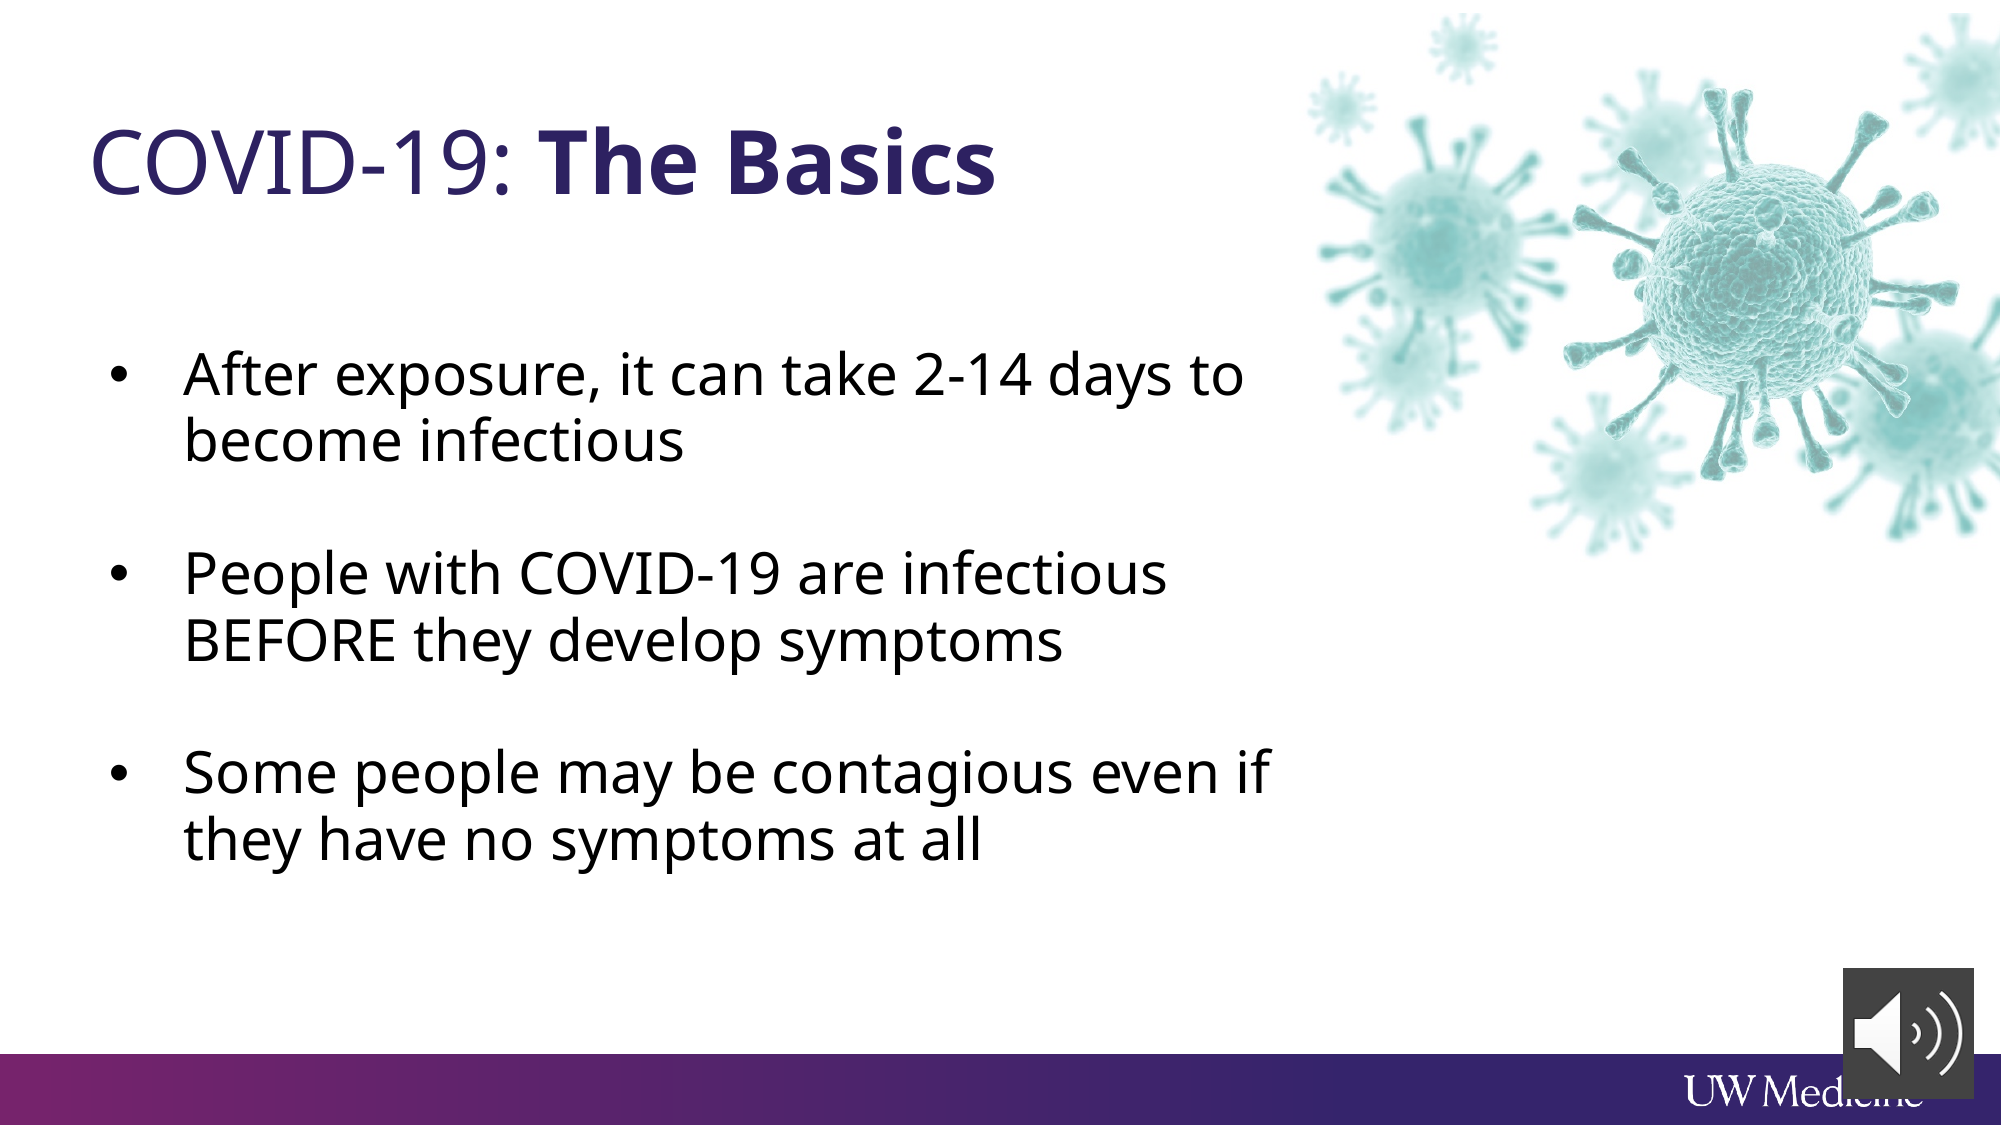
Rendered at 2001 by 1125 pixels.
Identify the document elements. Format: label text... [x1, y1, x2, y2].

picture [1684, 966, 1975, 1107]
title COVID-19: The Basics [68, 97, 999, 234]
list After exposure, it can take 2-14 days to become infectious People with COVID-19 are infectious BEFORE they develop symptoms Some people may be contagious even if they have no symptoms at all [68, 252, 1328, 1028]
picture [999, 13, 2000, 636]
